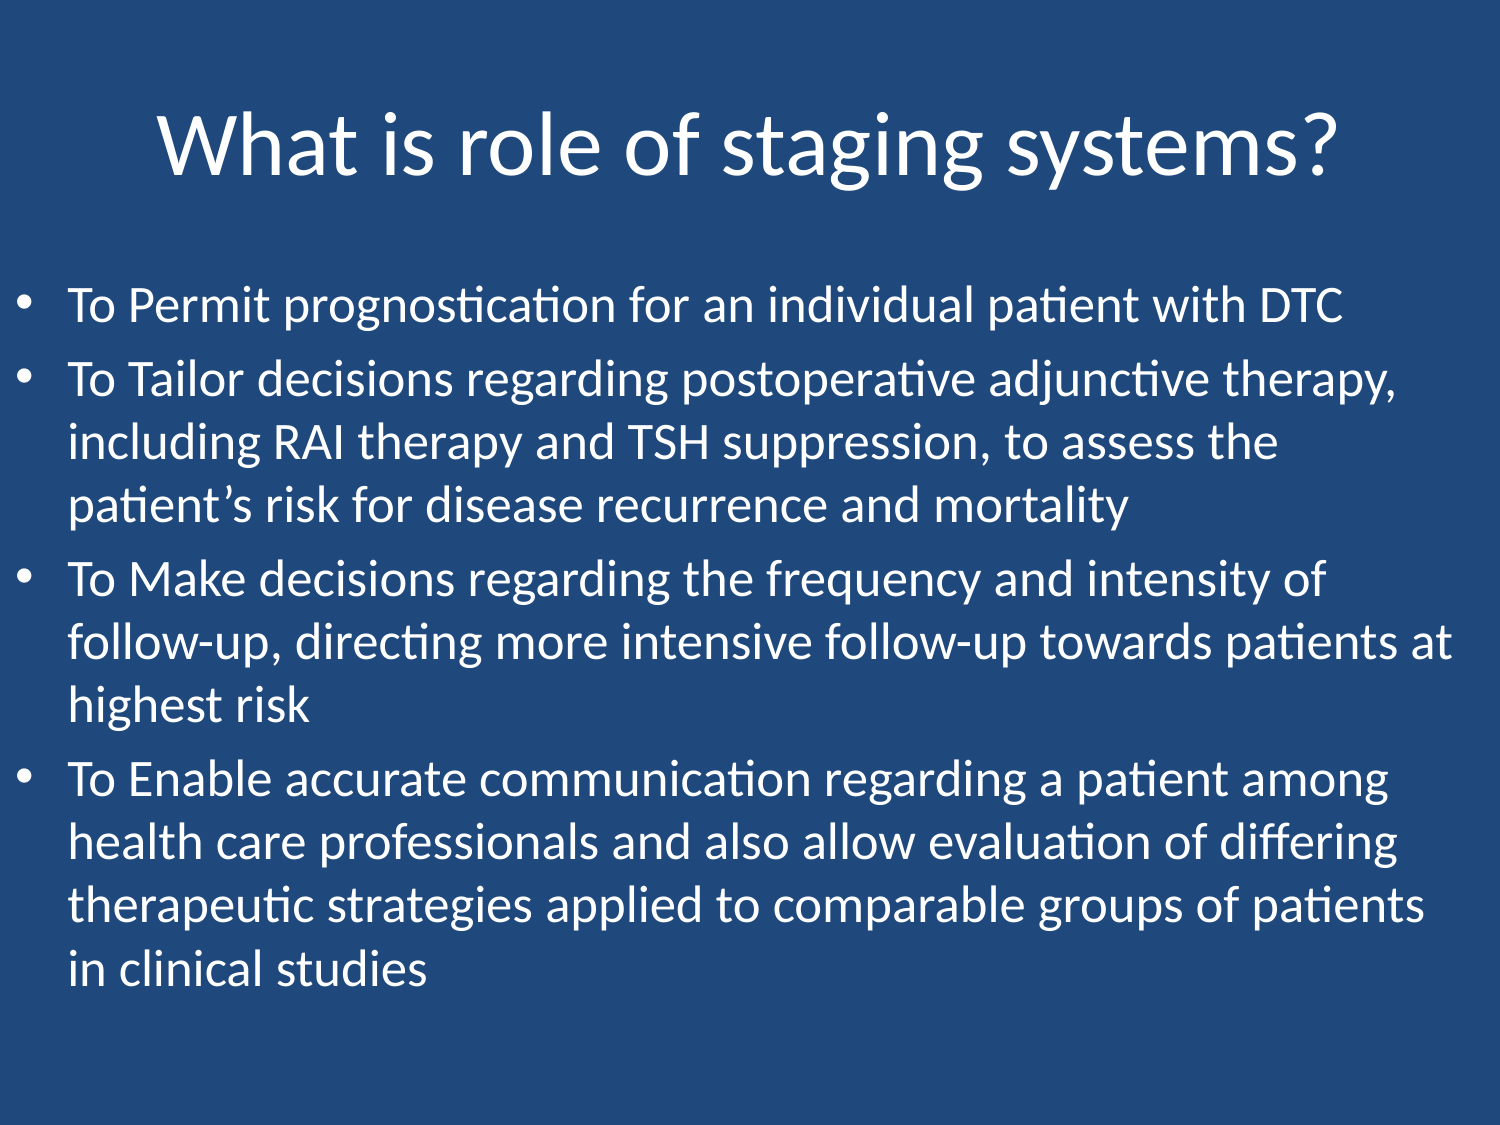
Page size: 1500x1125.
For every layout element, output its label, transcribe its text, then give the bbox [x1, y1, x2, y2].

list To Permit prognostication for an individual patient with DTC To Tailor decisions regarding postoperative adjunctive therapy, including RAI therapy and TSH suppression, to assess the patient’s risk for disease recurrence and mortality To Make decisions regarding the frequency and intensity of follow-up, directing more intensive follow-up towards patients at highest risk To Enable accurate communication regarding a patient among health care professionals and also allow evaluation of differing therapeutic strategies applied to comparable groups of patients in clinical studies [0, 262, 1475, 1005]
title What is role of staging systems? [75, 45, 1425, 233]
